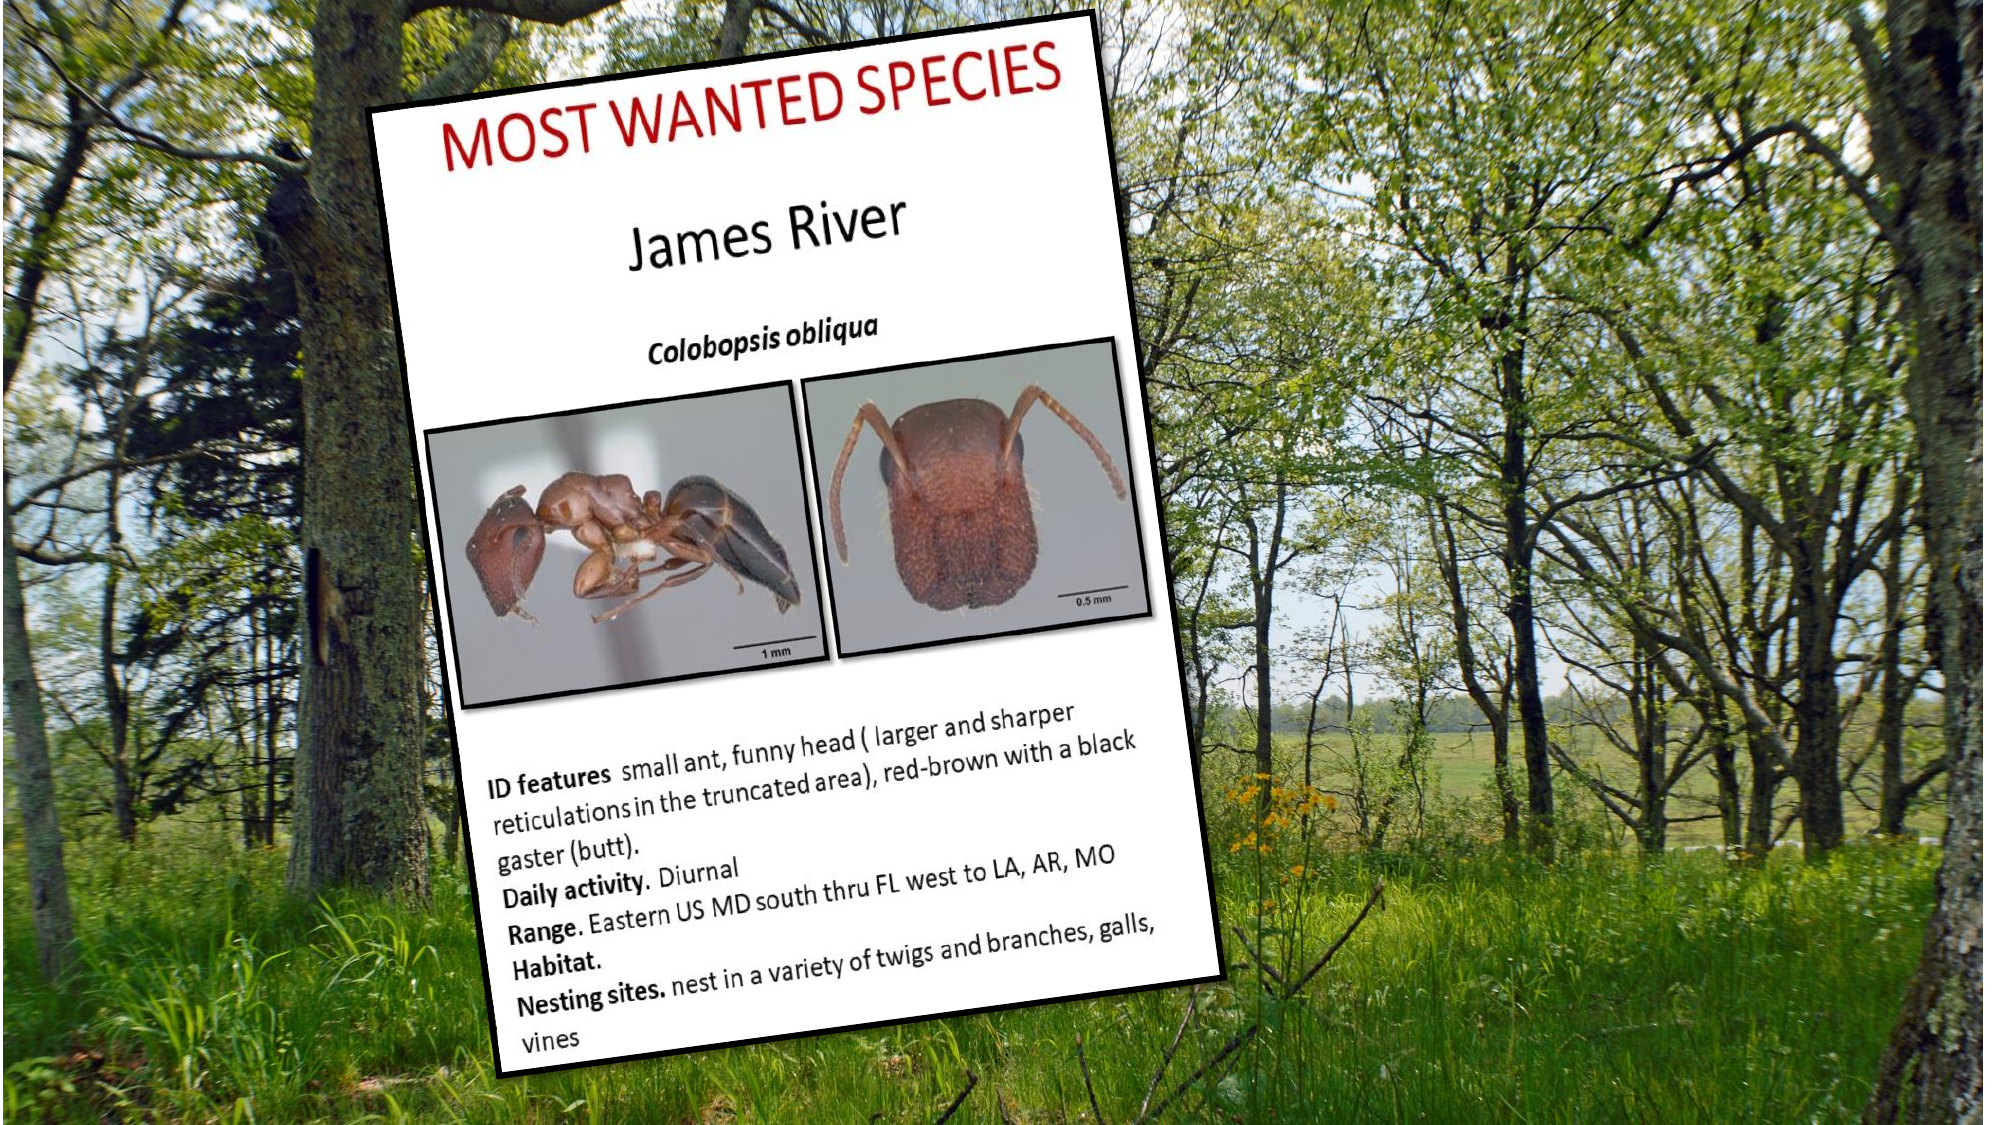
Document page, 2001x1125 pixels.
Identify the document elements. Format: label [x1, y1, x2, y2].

list [3, 0, 1982, 1125]
picture [433, 59, 1159, 1029]
